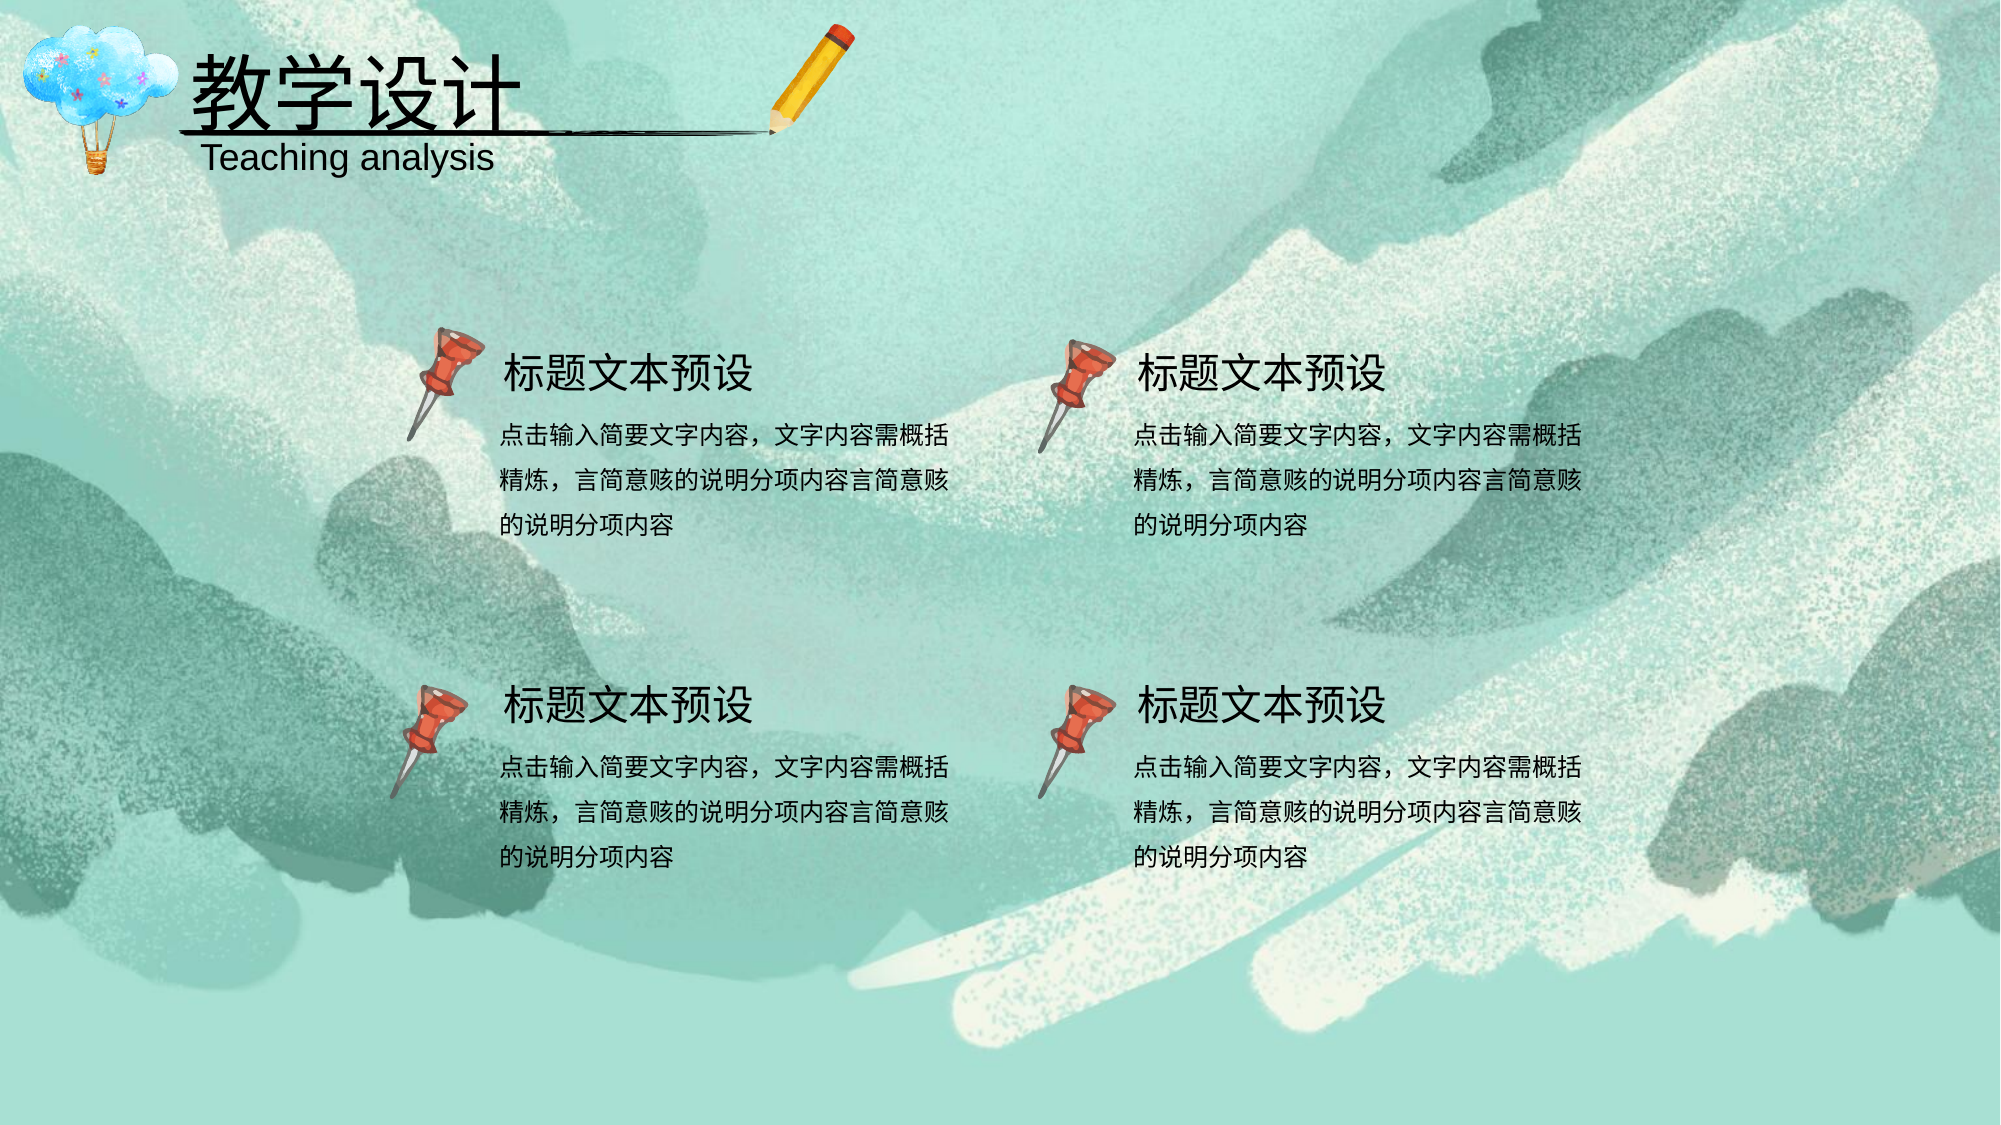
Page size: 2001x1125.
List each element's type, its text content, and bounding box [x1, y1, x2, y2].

picture [0, 0, 2001, 1125]
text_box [499, 347, 968, 537]
text_box Teaching analysis [185, 136, 686, 186]
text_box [499, 678, 968, 869]
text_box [1132, 347, 1601, 537]
text_box 教学设计 [179, 34, 677, 130]
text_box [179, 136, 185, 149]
text_box Teaching analysis [185, 125, 686, 130]
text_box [1132, 678, 1601, 869]
